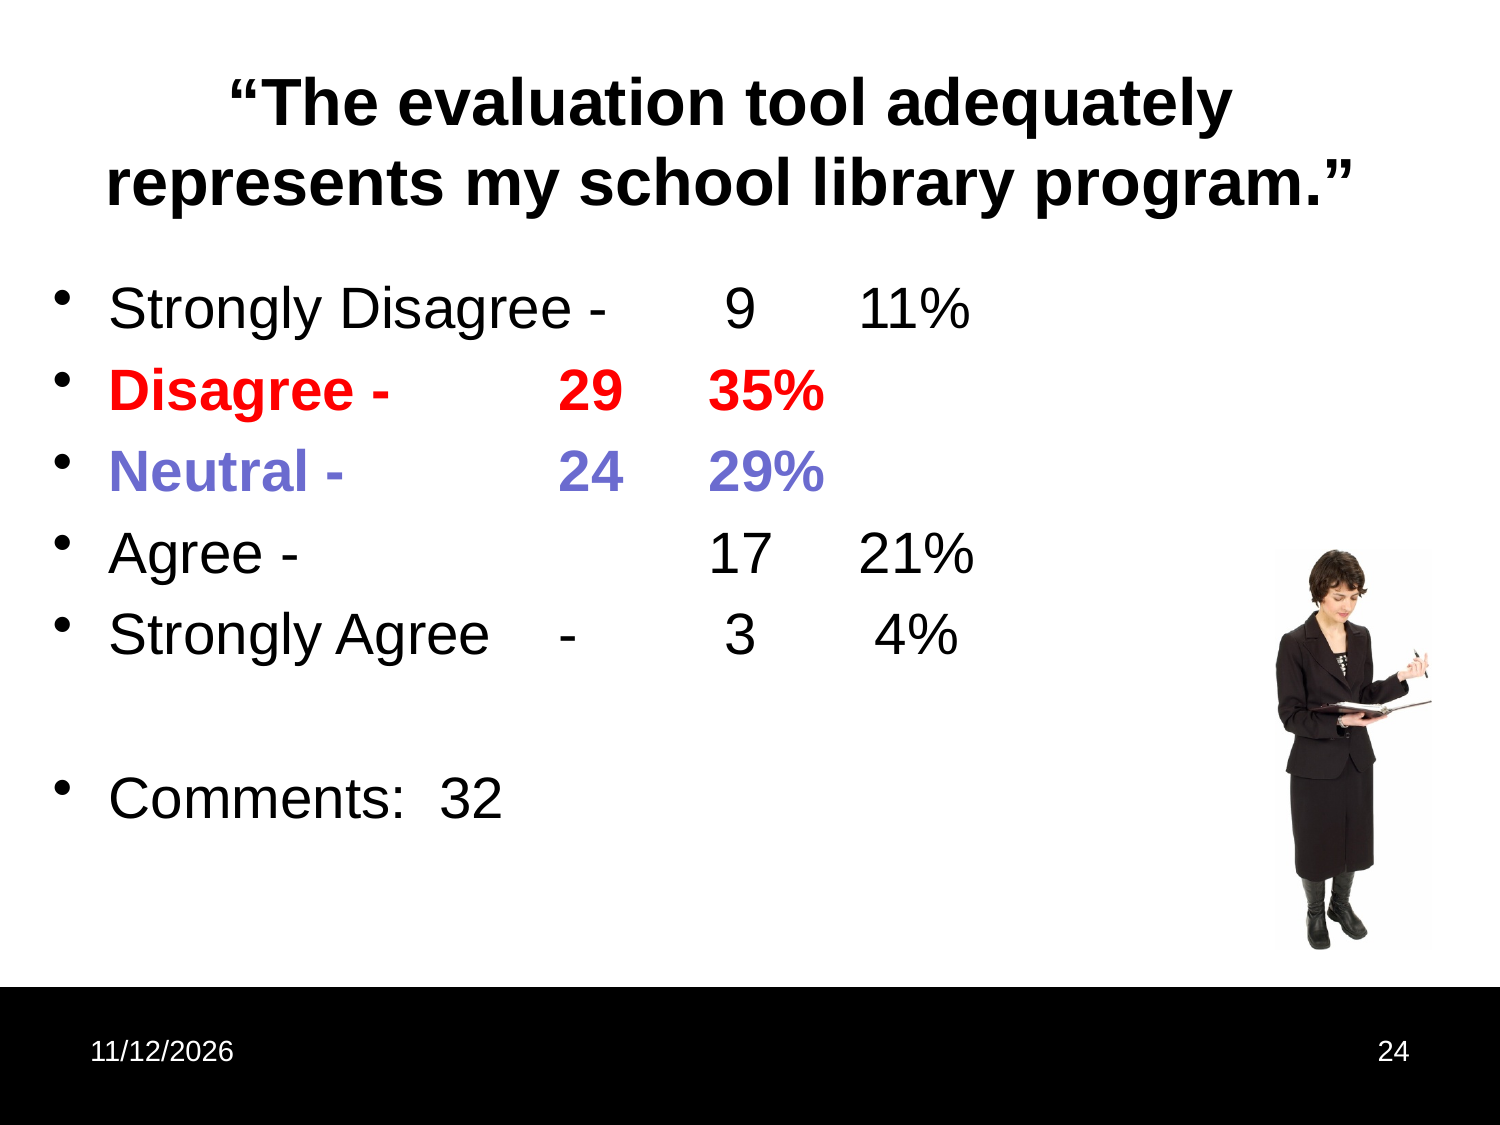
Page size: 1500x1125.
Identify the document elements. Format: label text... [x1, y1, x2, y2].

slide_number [74, 1024, 426, 1103]
title “The evaluation tool adequately represents my school library program.” [37, 44, 1426, 233]
list Strongly Disagree - 9 11% Disagree - 29 35% Neutral - 24 29% Agree - 17 21% Strongly Agree - 3 4% Comments: 32 [37, 262, 1413, 951]
slide_number 24 [1074, 1024, 1426, 1103]
picture [1413, 549, 1432, 950]
